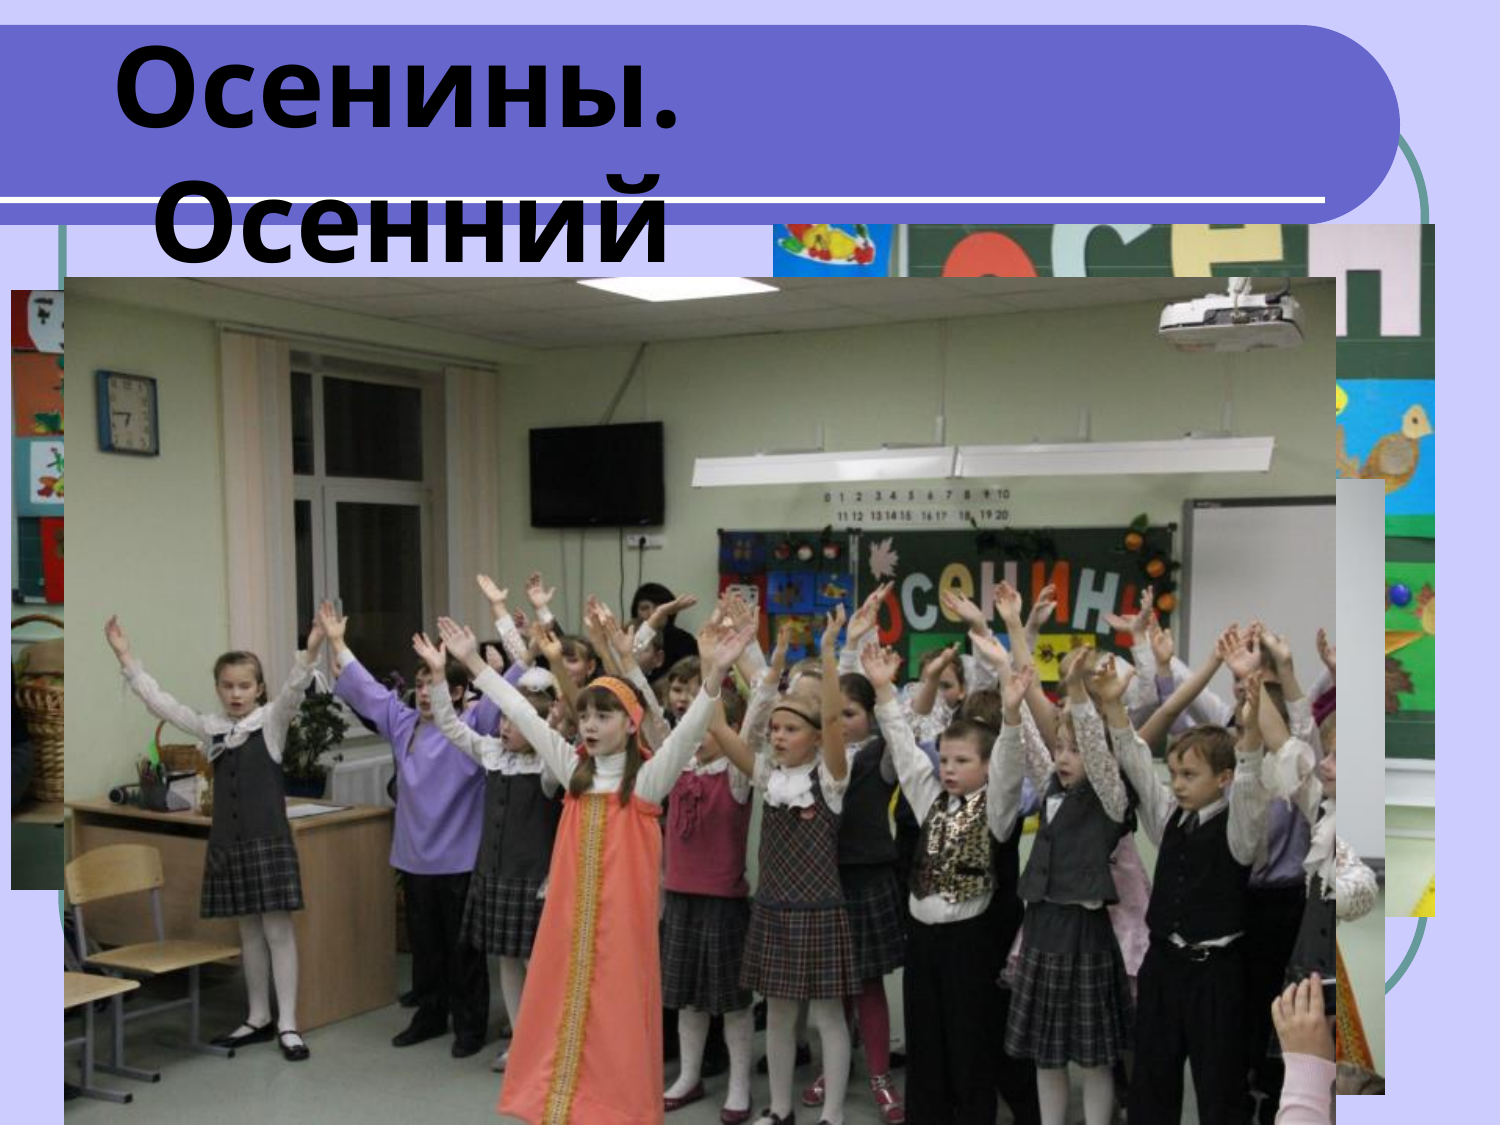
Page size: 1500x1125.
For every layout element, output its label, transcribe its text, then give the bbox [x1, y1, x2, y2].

picture [11, 224, 1436, 1125]
text_box Осенины. Осенний КВН [43, 7, 750, 288]
